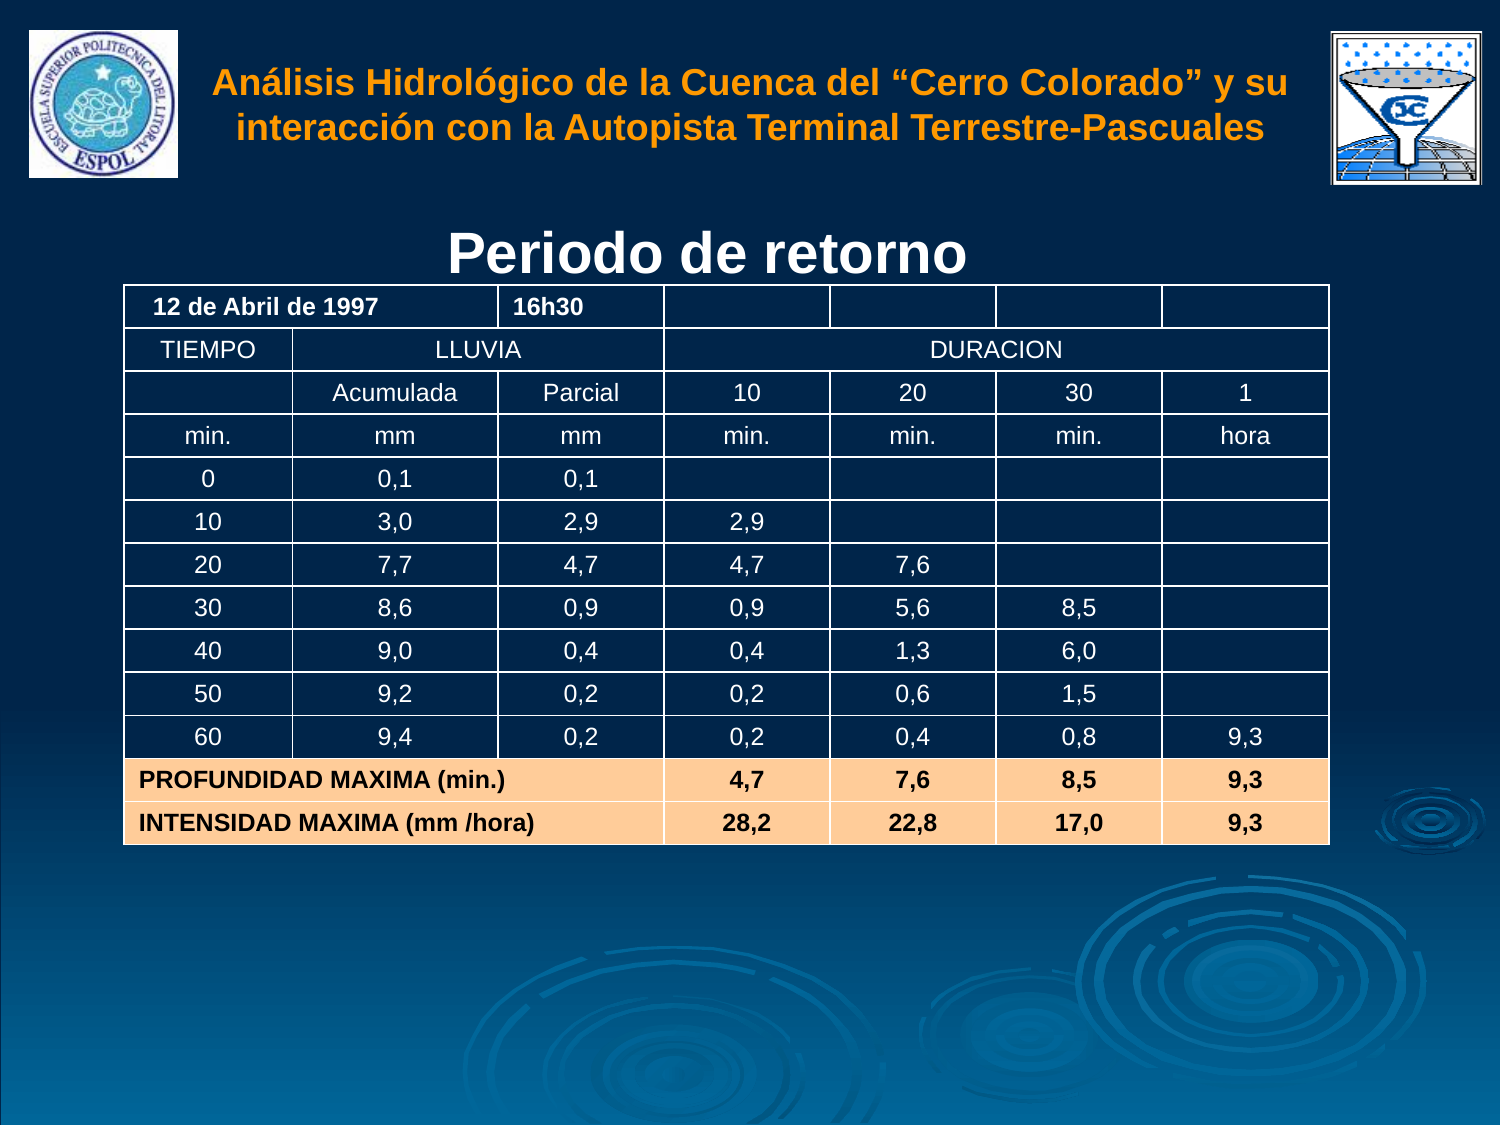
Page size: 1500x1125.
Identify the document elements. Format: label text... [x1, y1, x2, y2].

table_cell mm [499, 415, 663, 456]
table_cell 8,6 [293, 587, 497, 628]
table_cell 4,7 [665, 759, 829, 801]
table_cell 7,6 [831, 544, 995, 585]
table_cell 10 [665, 372, 829, 413]
table_cell 20 [831, 372, 995, 413]
table_cell min. [831, 415, 995, 456]
table_cell Parcial [499, 372, 663, 413]
table_cell 6,0 [997, 630, 1161, 671]
table_cell 1,5 [997, 673, 1161, 715]
table_header [997, 286, 1161, 327]
table_cell 9,0 [293, 630, 497, 671]
table_cell 60 [125, 716, 292, 758]
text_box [29, 30, 1483, 185]
table_cell 1 [1163, 372, 1328, 413]
table_cell 20 [125, 544, 292, 585]
table_cell 9,3 [1163, 759, 1328, 801]
list Periodo de retorno [74, 207, 1341, 331]
table_cell hora [1163, 415, 1328, 456]
table_cell 7,6 [831, 759, 995, 801]
table_cell [665, 458, 829, 499]
table_cell [997, 458, 1161, 499]
table_cell 9,3 [1163, 802, 1328, 844]
table_cell 30 [997, 372, 1161, 413]
table_cell 2,9 [499, 501, 663, 542]
table_header [1163, 286, 1328, 327]
table_cell min. [997, 415, 1161, 456]
table_header [831, 286, 995, 327]
table_cell TIEMPO [125, 329, 292, 370]
table_cell 4,7 [499, 544, 663, 585]
table_cell [1163, 544, 1328, 585]
table_cell 3,0 [293, 501, 497, 542]
table_cell 9,3 [1163, 716, 1328, 758]
table_cell 0 [125, 458, 292, 499]
table_cell mm [293, 415, 497, 456]
table_cell 0,8 [997, 716, 1161, 758]
table_cell 0,1 [499, 458, 663, 499]
table_cell 2,9 [665, 501, 829, 542]
table_cell [831, 458, 995, 499]
table_cell 0,1 [293, 458, 497, 499]
table_header [665, 286, 829, 327]
table_cell 8,5 [997, 587, 1161, 628]
table_cell 0,2 [499, 716, 663, 758]
table_cell 0,2 [665, 716, 829, 758]
table_cell 9,4 [293, 716, 497, 758]
table_cell 40 [125, 630, 292, 671]
table_cell 0,4 [499, 630, 663, 671]
table_cell [997, 544, 1161, 585]
table_cell 7,7 [293, 544, 497, 585]
table_cell 9,2 [293, 673, 497, 715]
table_cell min. [125, 415, 292, 456]
table_cell 22,8 [831, 802, 995, 844]
table_cell [1163, 587, 1328, 628]
table_cell [1163, 630, 1328, 671]
table_cell PROFUNDIDAD MAXIMA (min.) [125, 759, 663, 801]
table_cell 0,2 [499, 673, 663, 715]
table_cell 0,4 [665, 630, 829, 671]
table_cell 5,6 [831, 587, 995, 628]
table_cell 4,7 [665, 544, 829, 585]
table_cell 10 [125, 501, 292, 542]
table_cell 17,0 [997, 802, 1161, 844]
table_cell 0,2 [665, 673, 829, 715]
table_header 16h30 [499, 286, 663, 327]
table_cell 28,2 [665, 802, 829, 844]
table_cell 0,9 [665, 587, 829, 628]
table_cell INTENSIDAD MAXIMA (mm /hora) [125, 802, 663, 844]
table_cell Acumulada [293, 372, 497, 413]
table_cell [1163, 673, 1328, 715]
table_header 12 de Abril de 1997 [125, 286, 497, 327]
table_cell [125, 372, 292, 413]
table_cell LLUVIA [293, 329, 663, 370]
table_cell [997, 501, 1161, 542]
table_cell 8,5 [997, 759, 1161, 801]
table_cell [1163, 458, 1328, 499]
table_cell 50 [125, 673, 292, 715]
table_cell 0,4 [831, 716, 995, 758]
table_cell 0,6 [831, 673, 995, 715]
table_cell 1,3 [831, 630, 995, 671]
table_cell DURACION [665, 329, 1328, 370]
table_cell min. [665, 415, 829, 456]
table_cell 30 [125, 587, 292, 628]
table_cell [831, 501, 995, 542]
table_cell 0,9 [499, 587, 663, 628]
table_cell [1163, 501, 1328, 542]
